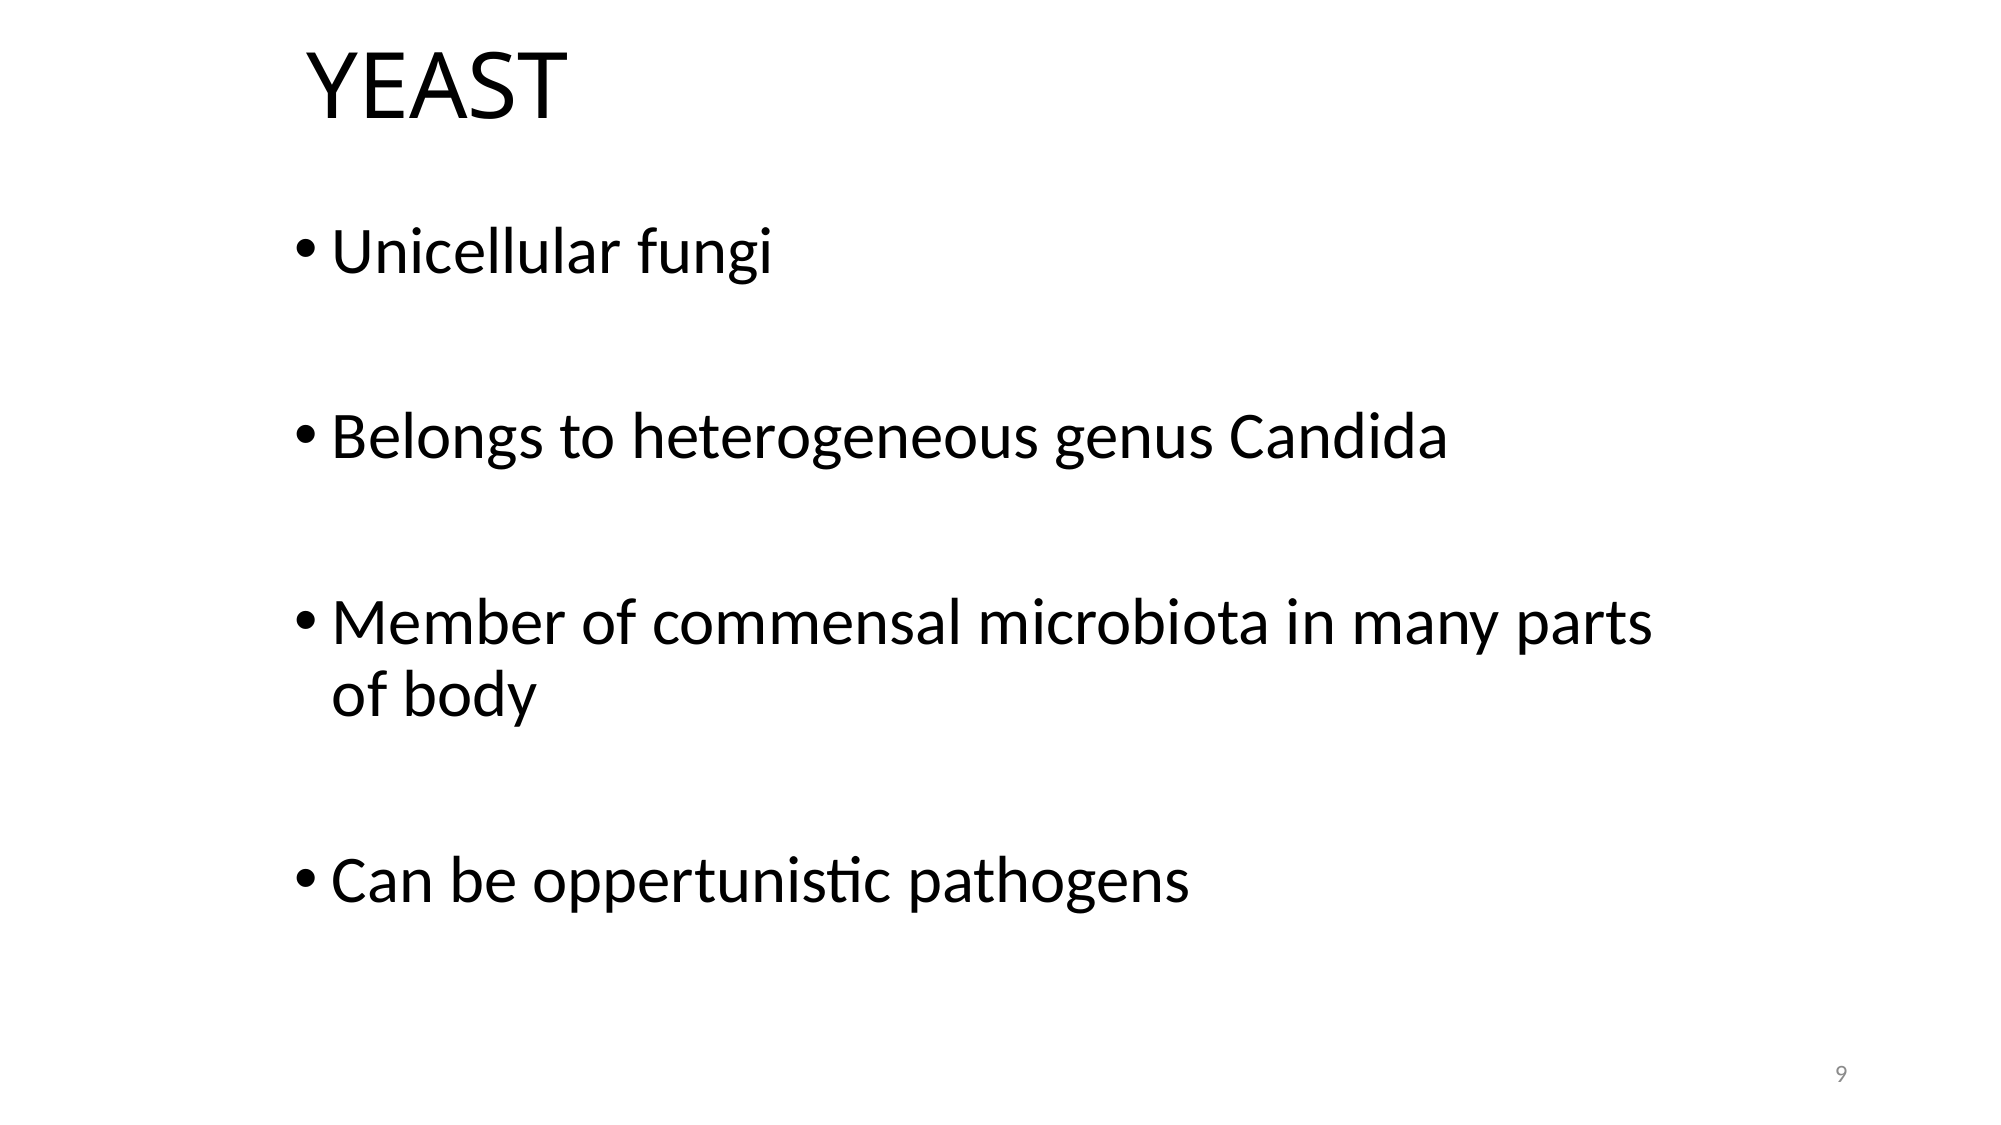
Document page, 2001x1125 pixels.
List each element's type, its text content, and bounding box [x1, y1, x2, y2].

title YEAST [291, 0, 1675, 183]
slide_number 9 [1412, 1042, 1863, 1103]
list Unicellular fungi Belongs to heterogeneous genus Candida Member of commensal microbiota in many parts of body Can be oppertunistic pathogens [279, 208, 1675, 1071]
